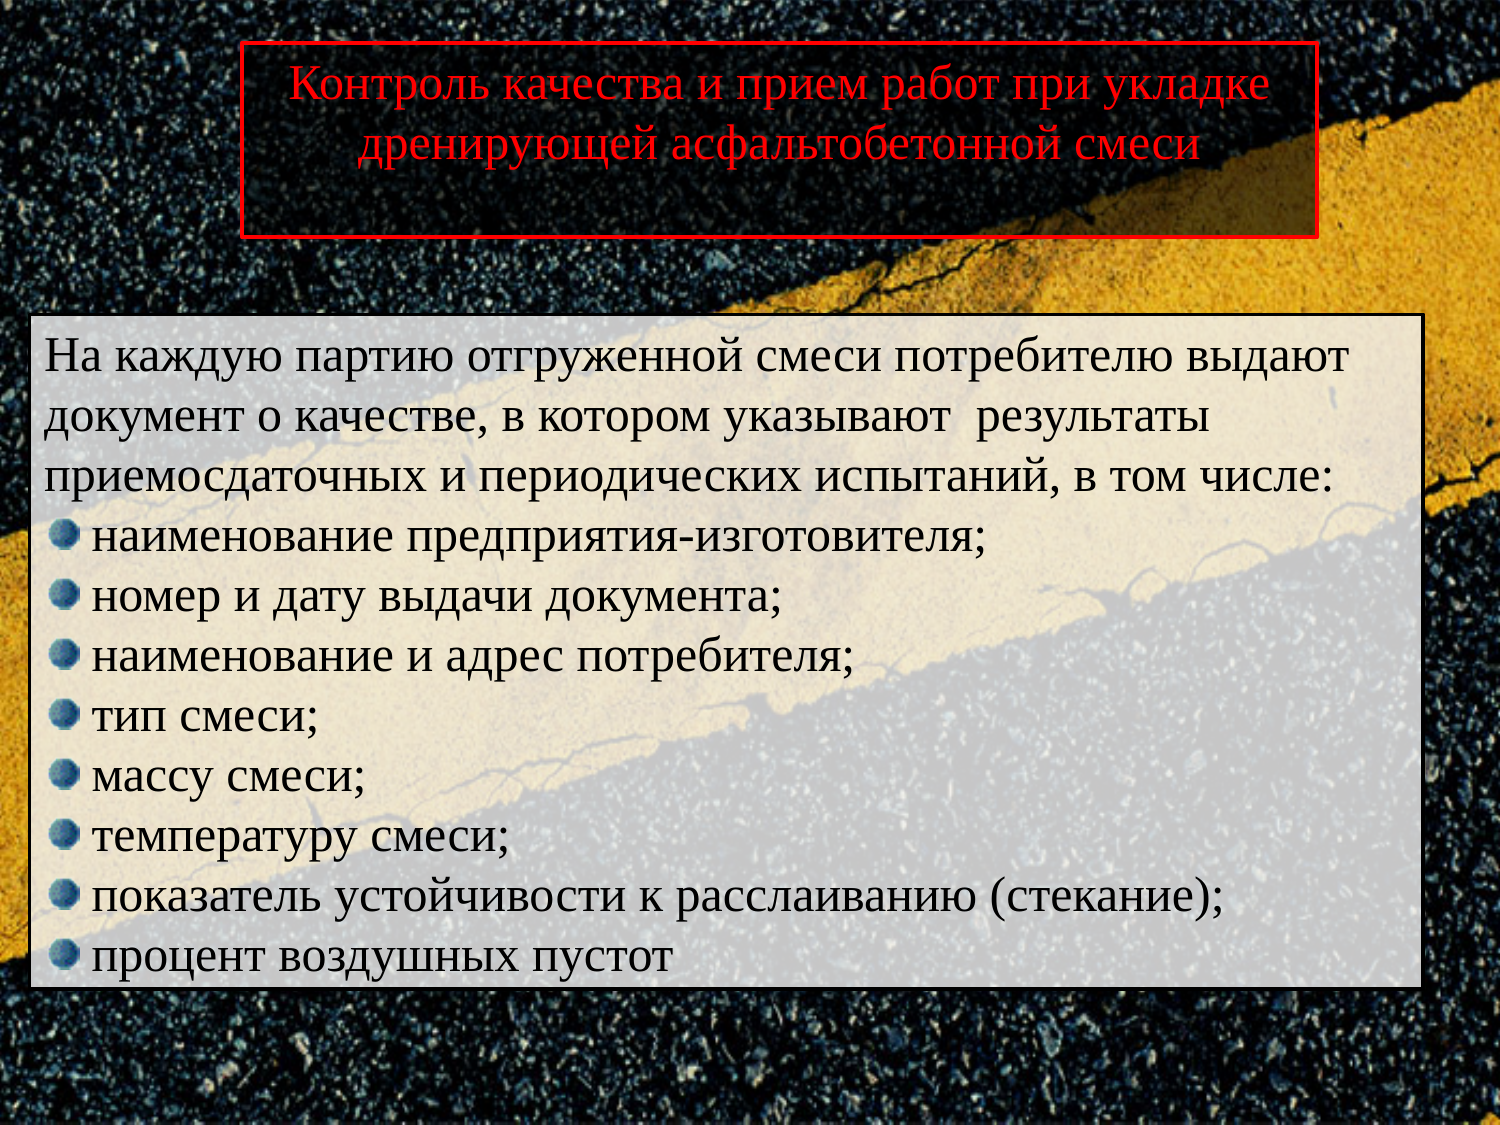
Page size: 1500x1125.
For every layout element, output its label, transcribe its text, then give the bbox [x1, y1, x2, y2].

picture [0, 0, 1500, 1125]
text_box Контроль качества и прием работ при укладке дренирующей асфальтобетонной смеси [242, 42, 1317, 238]
text_box На каждую партию отгруженной смеси потребителю выдают документ о качестве, в котором указывают результаты приемосдаточных и периодических испытаний, в том числе: наименование предприятия-изготовителя; номер и дату выдачи документа; наименование и адрес потребителя; тип смеси; массу смеси; температуру смеси; показатель устойчивости к расслаиванию (стекание); процент воздушных пустот [29, 314, 1424, 990]
